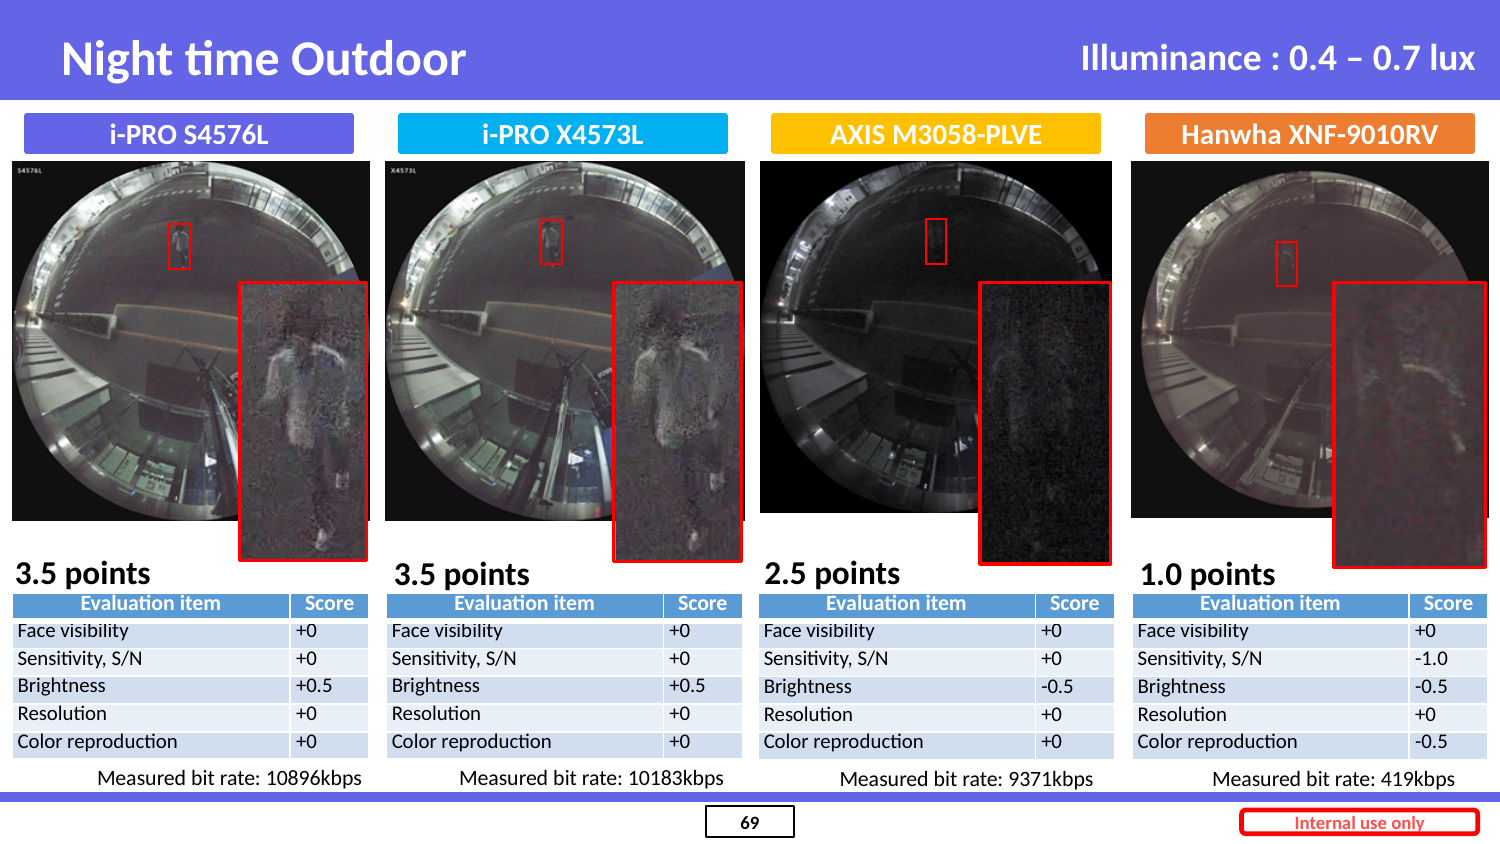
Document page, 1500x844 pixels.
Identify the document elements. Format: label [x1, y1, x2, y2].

table_cell [1410, 624, 1487, 648]
table_cell [387, 733, 663, 758]
table_cell [13, 677, 289, 703]
table_header [759, 594, 1035, 618]
table_cell [1133, 650, 1408, 676]
text_box [824, 757, 1109, 799]
text_box [400, 115, 725, 152]
table_cell [1133, 677, 1408, 703]
table_header [1410, 594, 1487, 618]
text_box [984, 11, 1491, 99]
table_cell [1036, 705, 1114, 731]
table_cell [664, 624, 742, 648]
table_cell [13, 705, 289, 731]
table_header [1036, 594, 1114, 618]
table_cell [664, 705, 742, 731]
table_cell [13, 624, 289, 648]
text_box [1148, 115, 1472, 152]
table_cell [1410, 677, 1487, 703]
table_cell [387, 677, 663, 703]
text_box [444, 755, 740, 797]
table_header [387, 594, 663, 618]
picture [760, 161, 1112, 563]
table_cell [1036, 650, 1114, 676]
text_box [1197, 757, 1471, 798]
table_cell [759, 705, 1035, 731]
table_cell [759, 650, 1035, 676]
table_cell [1036, 733, 1114, 759]
picture [12, 161, 370, 559]
table_cell [1410, 650, 1487, 676]
table_cell [291, 649, 368, 675]
text_box [1124, 544, 1346, 600]
text_box [774, 115, 1099, 152]
table_cell [13, 733, 289, 758]
table_cell [291, 733, 368, 756]
table_cell [13, 649, 289, 675]
table_cell [1410, 705, 1487, 731]
table_cell [291, 705, 368, 731]
table_cell [759, 624, 1035, 648]
table_cell [664, 649, 742, 675]
table_cell [664, 677, 742, 703]
table_cell [387, 649, 663, 675]
table_cell [387, 624, 663, 648]
table_cell [759, 677, 1035, 703]
table_cell [1036, 677, 1114, 703]
text_box [27, 115, 352, 152]
table_cell [291, 677, 368, 703]
table_cell [759, 733, 1035, 759]
table_header [291, 594, 368, 618]
table_cell [664, 733, 742, 758]
table_cell [1133, 705, 1408, 731]
picture [385, 161, 745, 561]
text_box [378, 544, 599, 600]
text_box [82, 756, 378, 798]
table_cell [1133, 624, 1408, 648]
text_box [46, 11, 833, 99]
table_header [13, 594, 289, 618]
text_box [749, 543, 942, 599]
table_header [664, 594, 742, 618]
table_cell [291, 624, 368, 648]
text_box [0, 543, 231, 599]
table_cell [1036, 624, 1114, 648]
table_cell [1133, 733, 1408, 759]
table_cell [1410, 733, 1487, 759]
table_header [1133, 594, 1408, 618]
picture [1131, 161, 1489, 566]
table_cell [387, 705, 663, 731]
